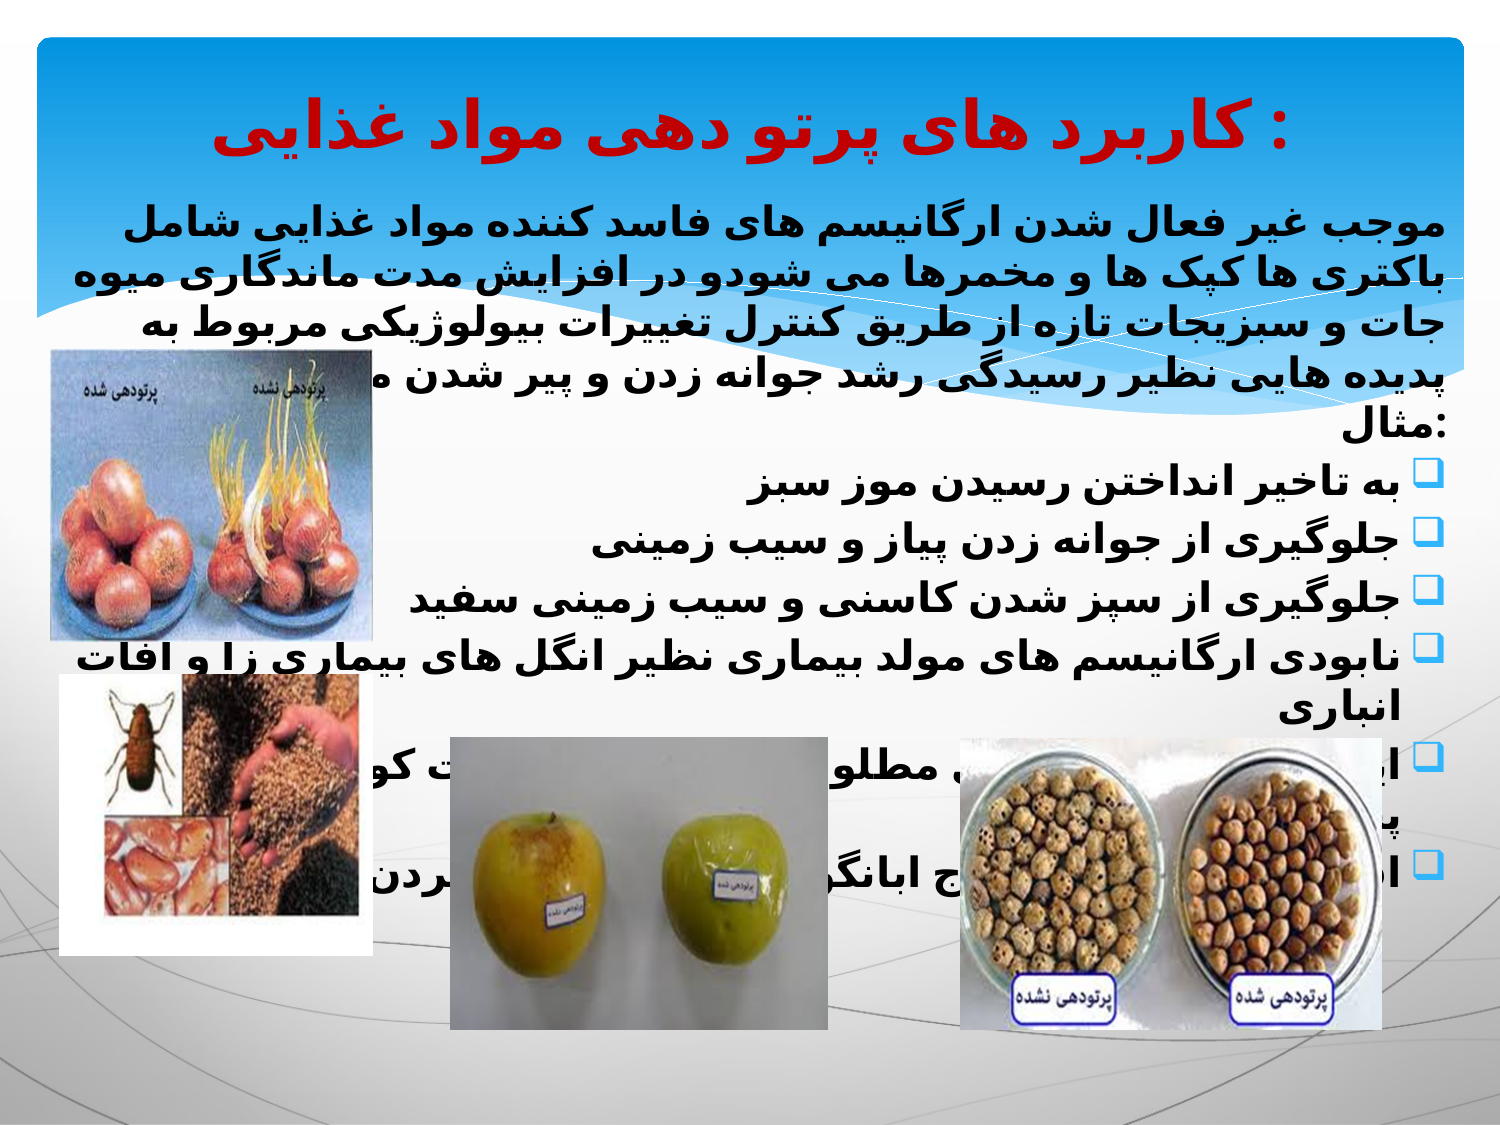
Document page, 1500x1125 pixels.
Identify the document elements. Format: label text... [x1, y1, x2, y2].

title کاربرد های پرتو دهی مواد غذایی : [75, 55, 1425, 188]
list موجب غیر فعال شدن ارگانیسم های فاسد کننده مواد غذایی شامل باکتری ها کپک ها و مخمرها می شودو در افزایش مدت ماندگاری میوه جات و سبزیجات تازه از طریق کنترل تغییرات بیولوژیکی مربوط به پدیده هایی نظیر رسیدگی رشد جوانه زدن و پیر شدن موثر است برای مثال: به تاخیر انداختن رسیدن موز سبز جلوگیری از جوانه زدن پیاز و سیب زمینی جلوگیری از سپز شدن کاسنی و سیب زمینی سفید نابودی ارگانیسم های مولد بیماری نظیر انگل های بیماری زا و افات انباری ایجاد تغییرات شیمیایی مطلوب(نرم کردن بقولات کوتاهی زمان پخت) افزایش میزان استخراج ابانگور و تسریع خشک کردن الو [37, 187, 1463, 1063]
picture [59, 674, 374, 957]
picture [49, 349, 374, 643]
picture [960, 737, 1382, 1031]
picture [449, 737, 828, 1030]
